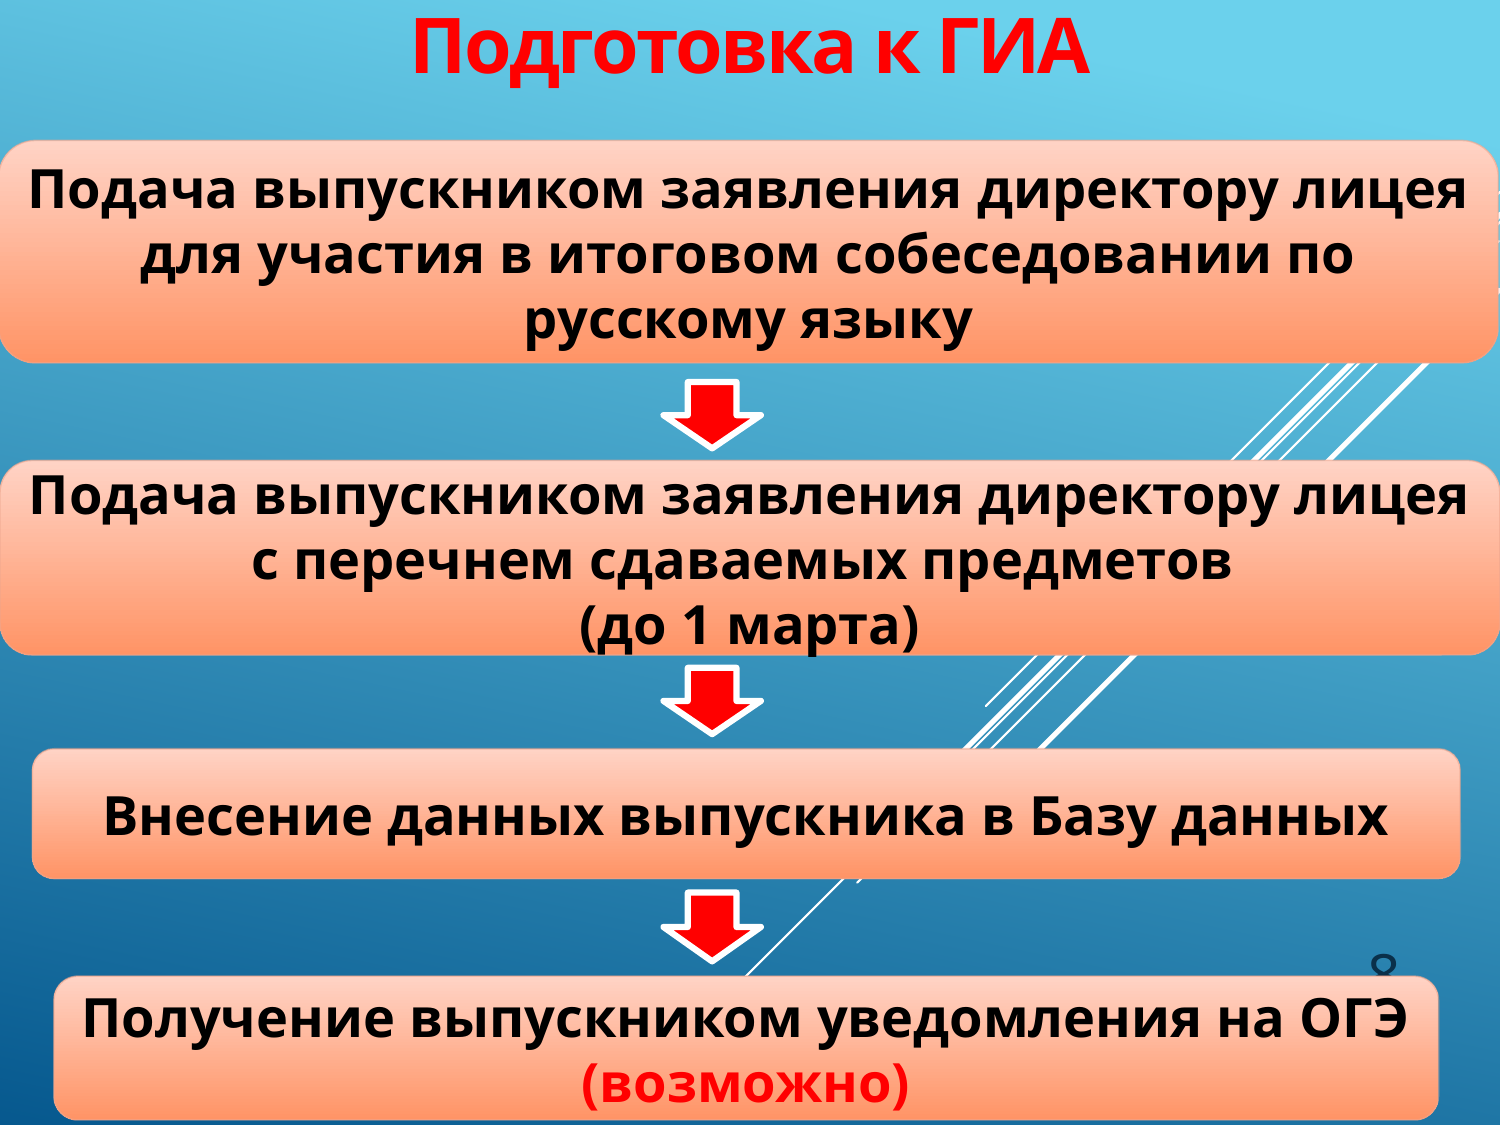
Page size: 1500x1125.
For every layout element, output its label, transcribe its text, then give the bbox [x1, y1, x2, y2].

text_box Подготовка к ГИА [74, 14, 1425, 95]
text_box Подача выпускником заявления директору лицея с перечнем сдаваемых предметов (до 1 марта) [0, 459, 1500, 656]
slide_number 8 [1275, 915, 1416, 975]
text_box [663, 667, 761, 735]
text_box [663, 382, 761, 449]
text_box Внесение данных выпускника в Базу данных [31, 747, 1462, 880]
text_box Подача выпускником заявления директору лицея для участия в итоговом собеседовании по русскому языку [0, 139, 1500, 364]
text_box [663, 892, 761, 962]
text_box Получение выпускником уведомления на ОГЭ (возможно) [53, 975, 1440, 1121]
